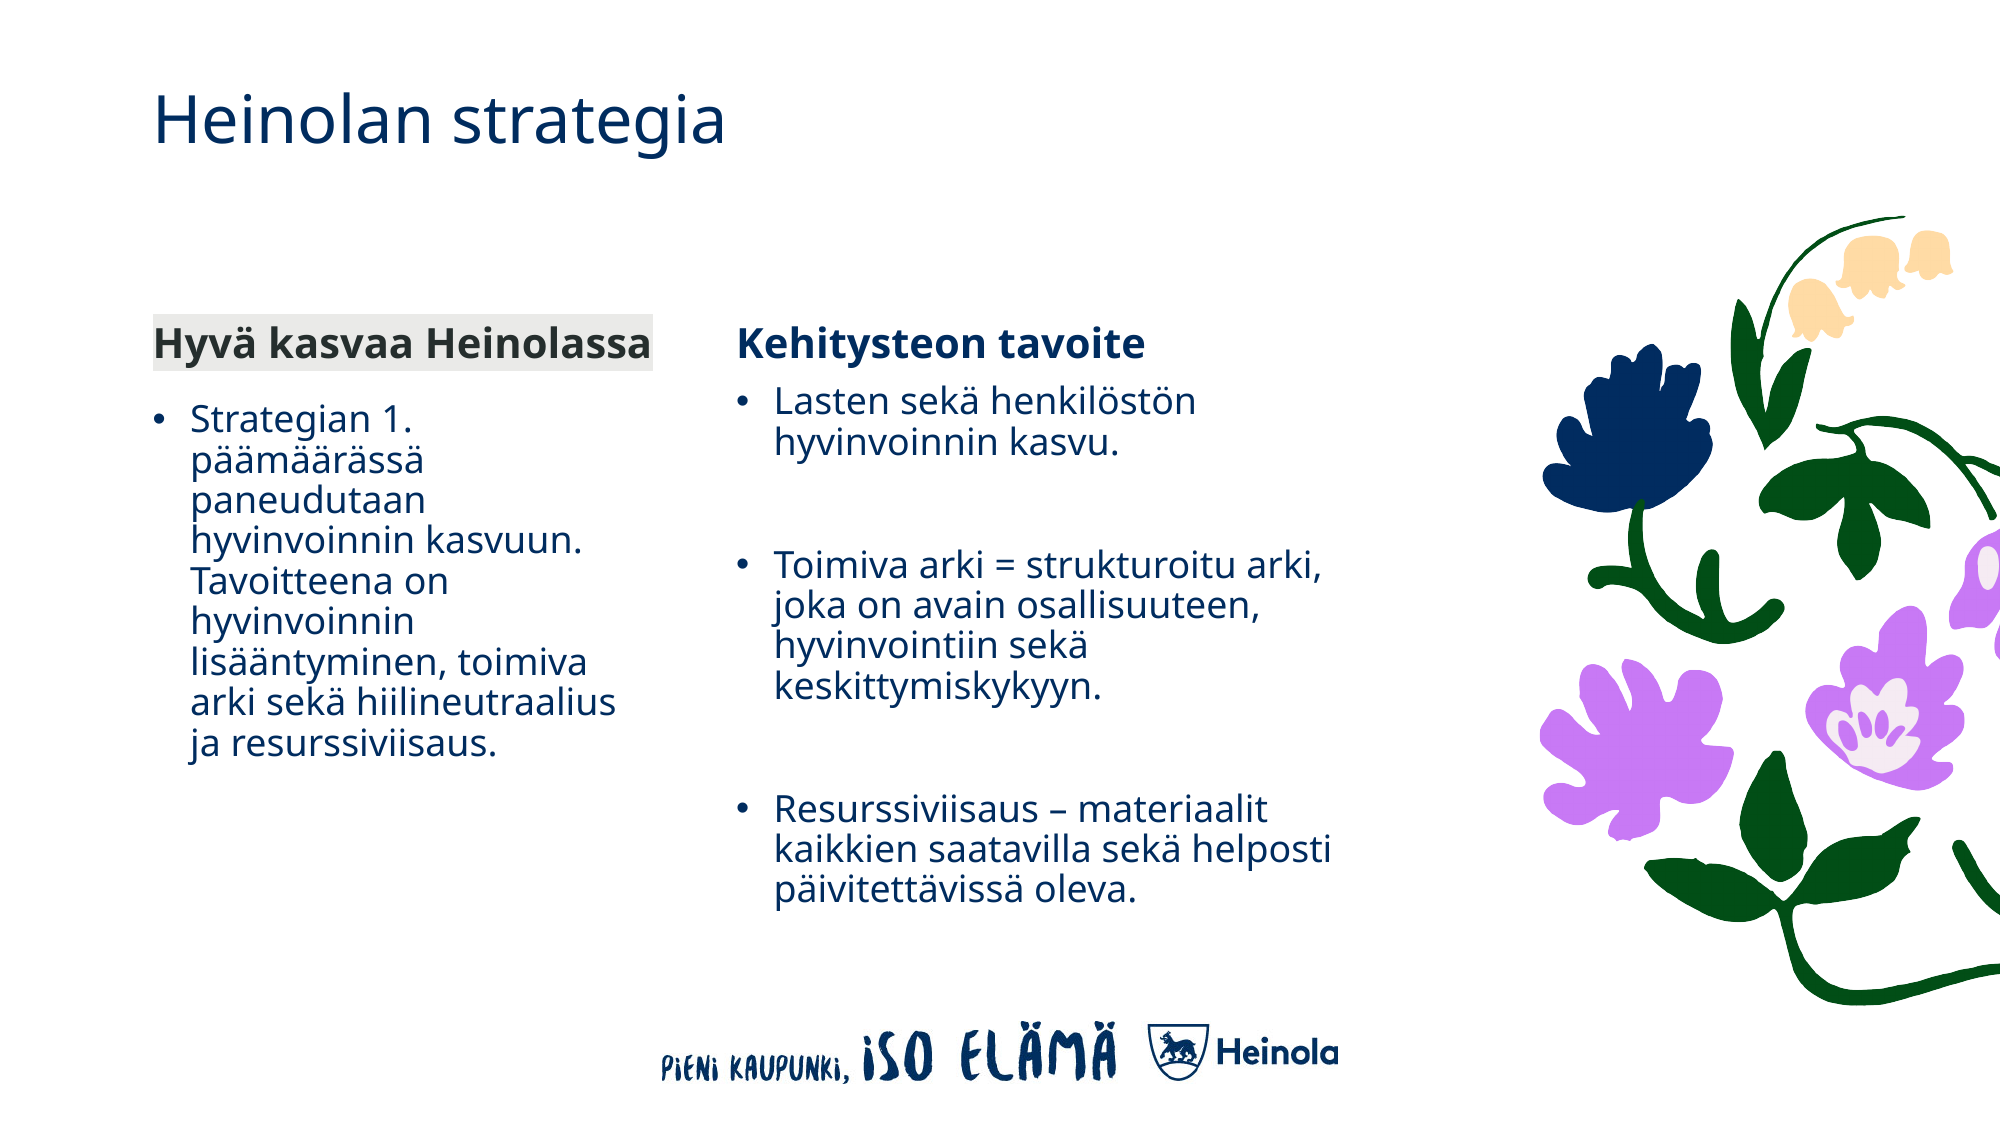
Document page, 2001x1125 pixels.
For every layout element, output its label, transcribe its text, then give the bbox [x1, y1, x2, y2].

list Kehitysteon tavoite [721, 217, 1254, 375]
list Hyvä kasvaa Heinolassa [137, 217, 671, 376]
picture [1539, 215, 2000, 1007]
title Heinolan strategia [137, 59, 1863, 185]
list Strategian 1. päämäärässä paneudutaan hyvinvoinnin kasvuun. Tavoitteena on hyvinvoinnin lisääntyminen, toimiva arki sekä hiilineutraalius ja resurssiviisaus. [137, 392, 671, 1016]
list Lasten sekä henkilöstön hyvinvoinnin kasvu. Toimiva arki = strukturoitu arki, joka on avain osallisuuteen, hyvinvointiin sekä keskittymiskykyyn. Resurssiviisaus – materiaalit kaikkien saatavilla sekä helposti päivitettävissä oleva. [721, 375, 1412, 1016]
picture [662, 1021, 1338, 1084]
